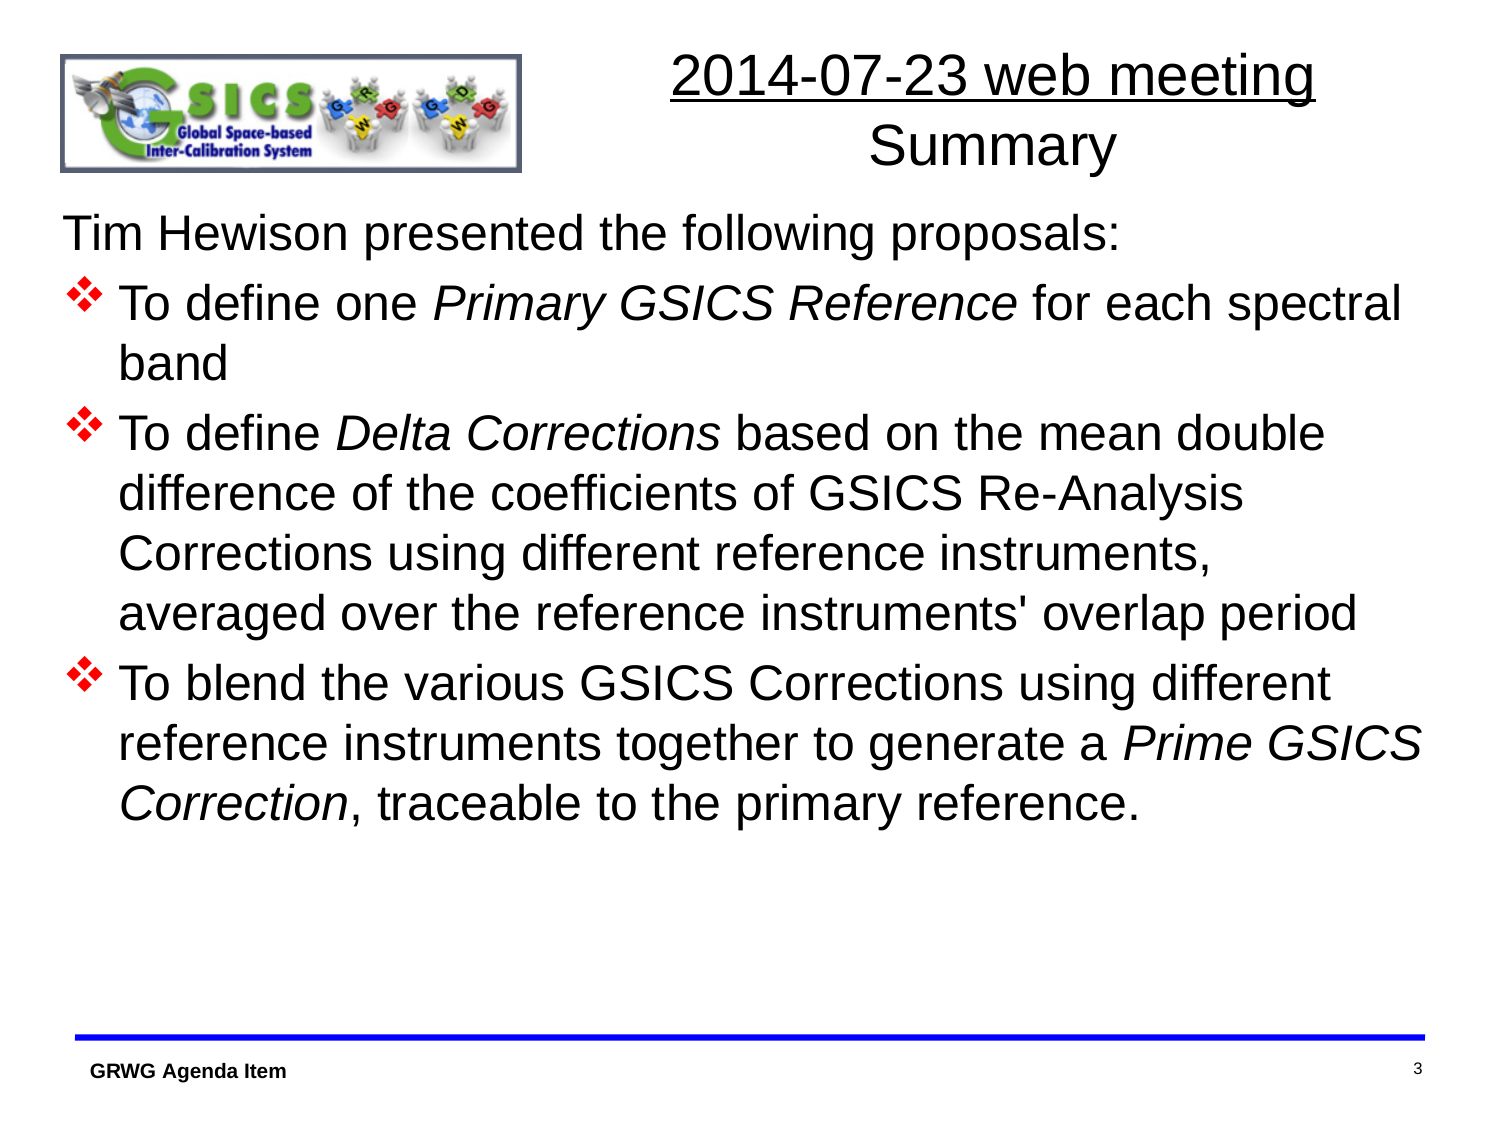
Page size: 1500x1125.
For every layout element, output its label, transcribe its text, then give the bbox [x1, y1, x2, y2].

slide_number 3 [1087, 1049, 1438, 1104]
title 2014-07-23 web meeting Summary [528, 29, 1459, 150]
picture [60, 54, 522, 173]
list Tim Hewison presented the following proposals: To define one Primary GSICS Reference for each spectral band To define Delta Corrections based on the mean double difference of the coefficients of GSICS Re-Analysis Corrections using different reference instruments, averaged over the reference instruments' overlap period To blend the various GSICS Corrections using different reference instruments together to generate a Prime GSICS Correction, traceable to the primary reference. [47, 192, 1459, 1006]
